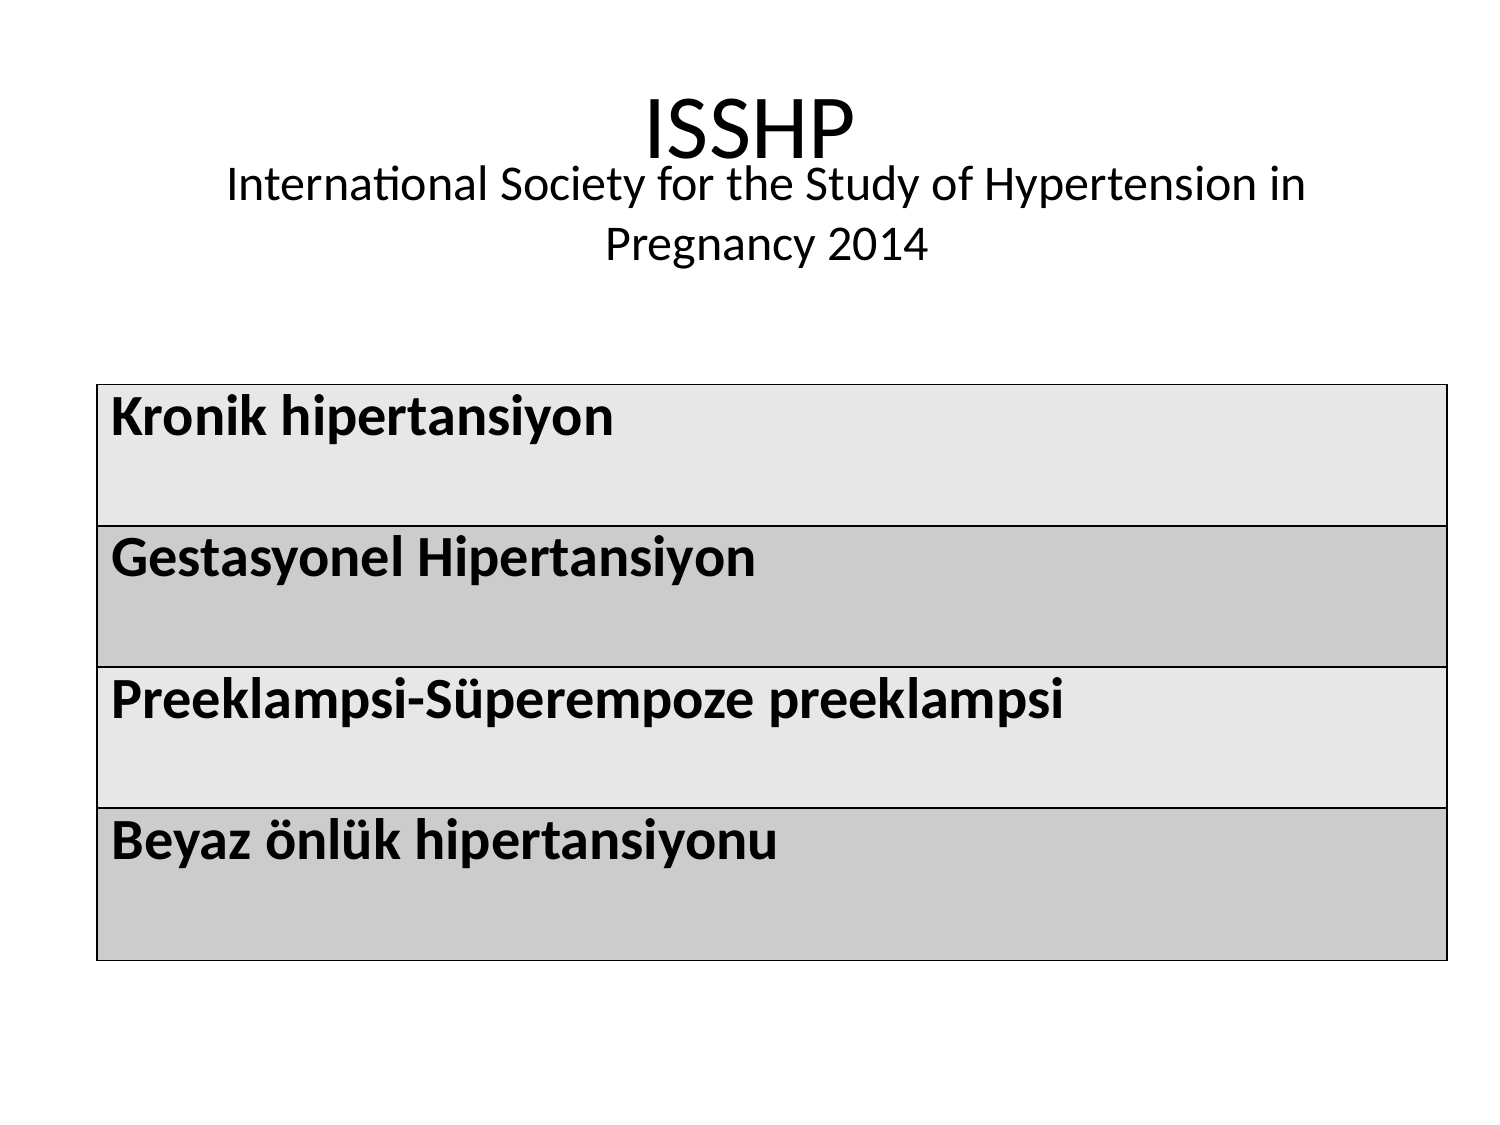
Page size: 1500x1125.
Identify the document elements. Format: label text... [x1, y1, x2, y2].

table_cell Gestasyonel Hipertansiyon [98, 527, 1446, 666]
table_cell Preeklampsi-Süperempoze preeklampsi [98, 668, 1446, 807]
title ISSHP [70, 40, 1430, 314]
table_header Kronik hipertansiyon [98, 385, 1446, 525]
text_box International Society for the Study of Hypertension in Pregnancy 2014 [200, 143, 1334, 279]
table_cell Beyaz önlük hipertansiyonu [98, 809, 1446, 960]
